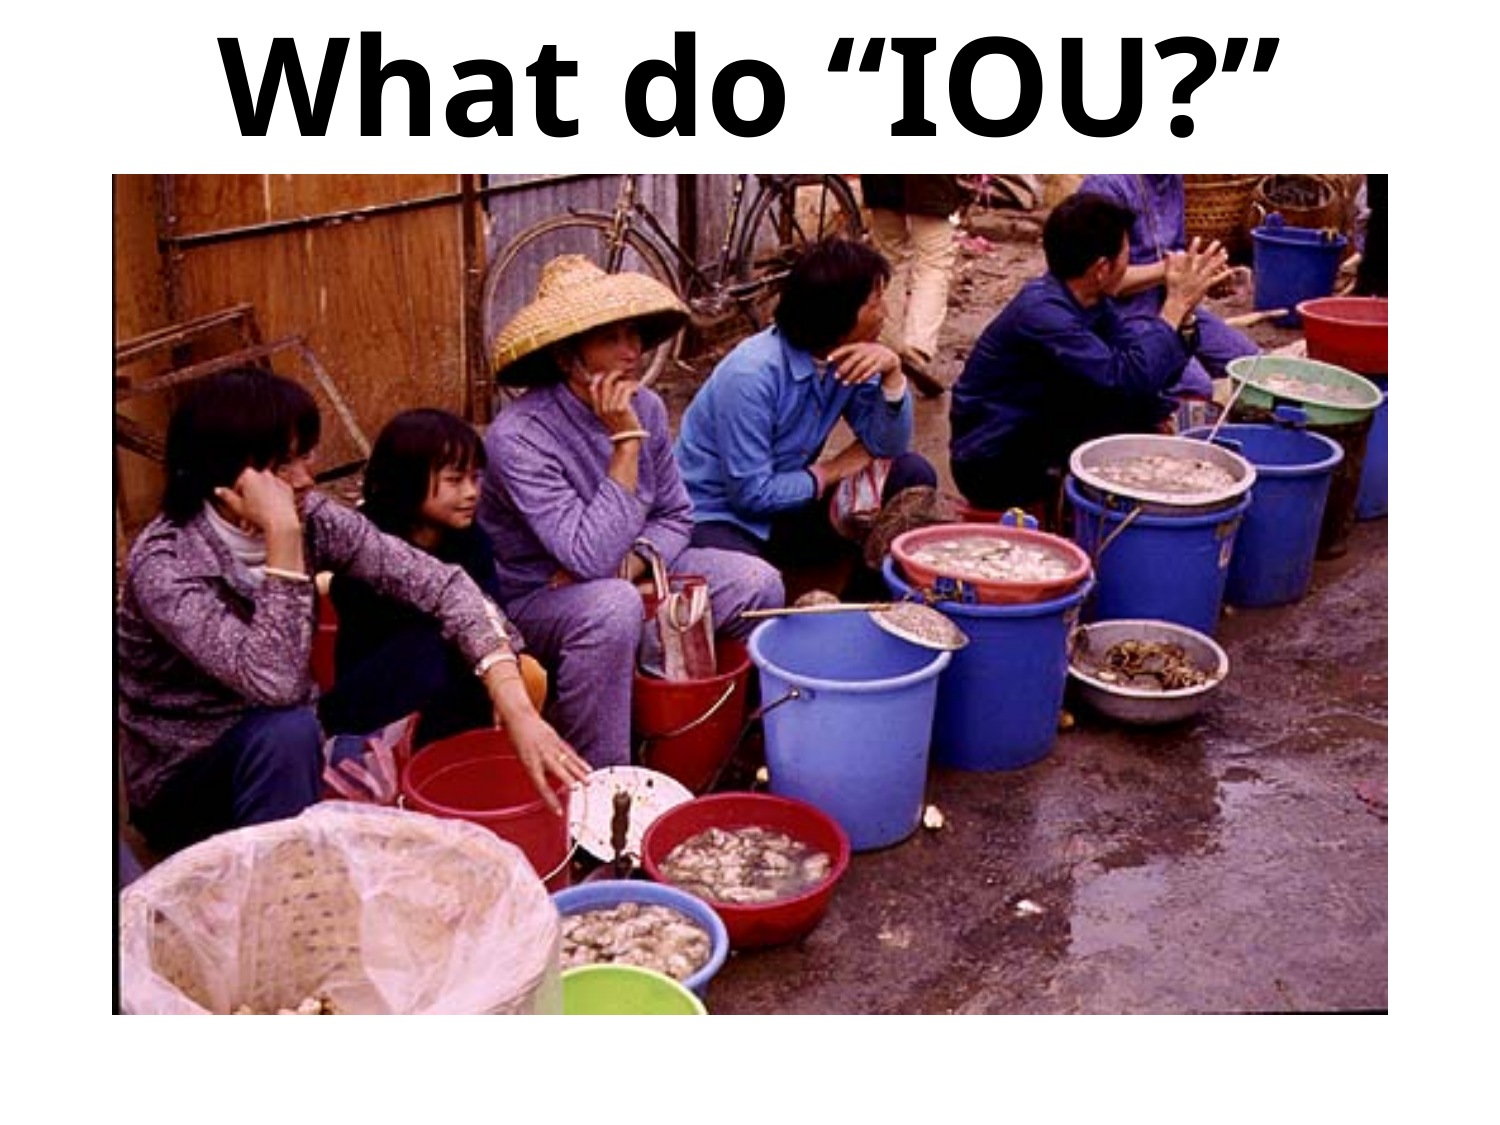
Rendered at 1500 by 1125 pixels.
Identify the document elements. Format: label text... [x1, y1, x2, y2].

title What do “IOU?” [0, 24, 1500, 138]
picture [112, 174, 1388, 1016]
